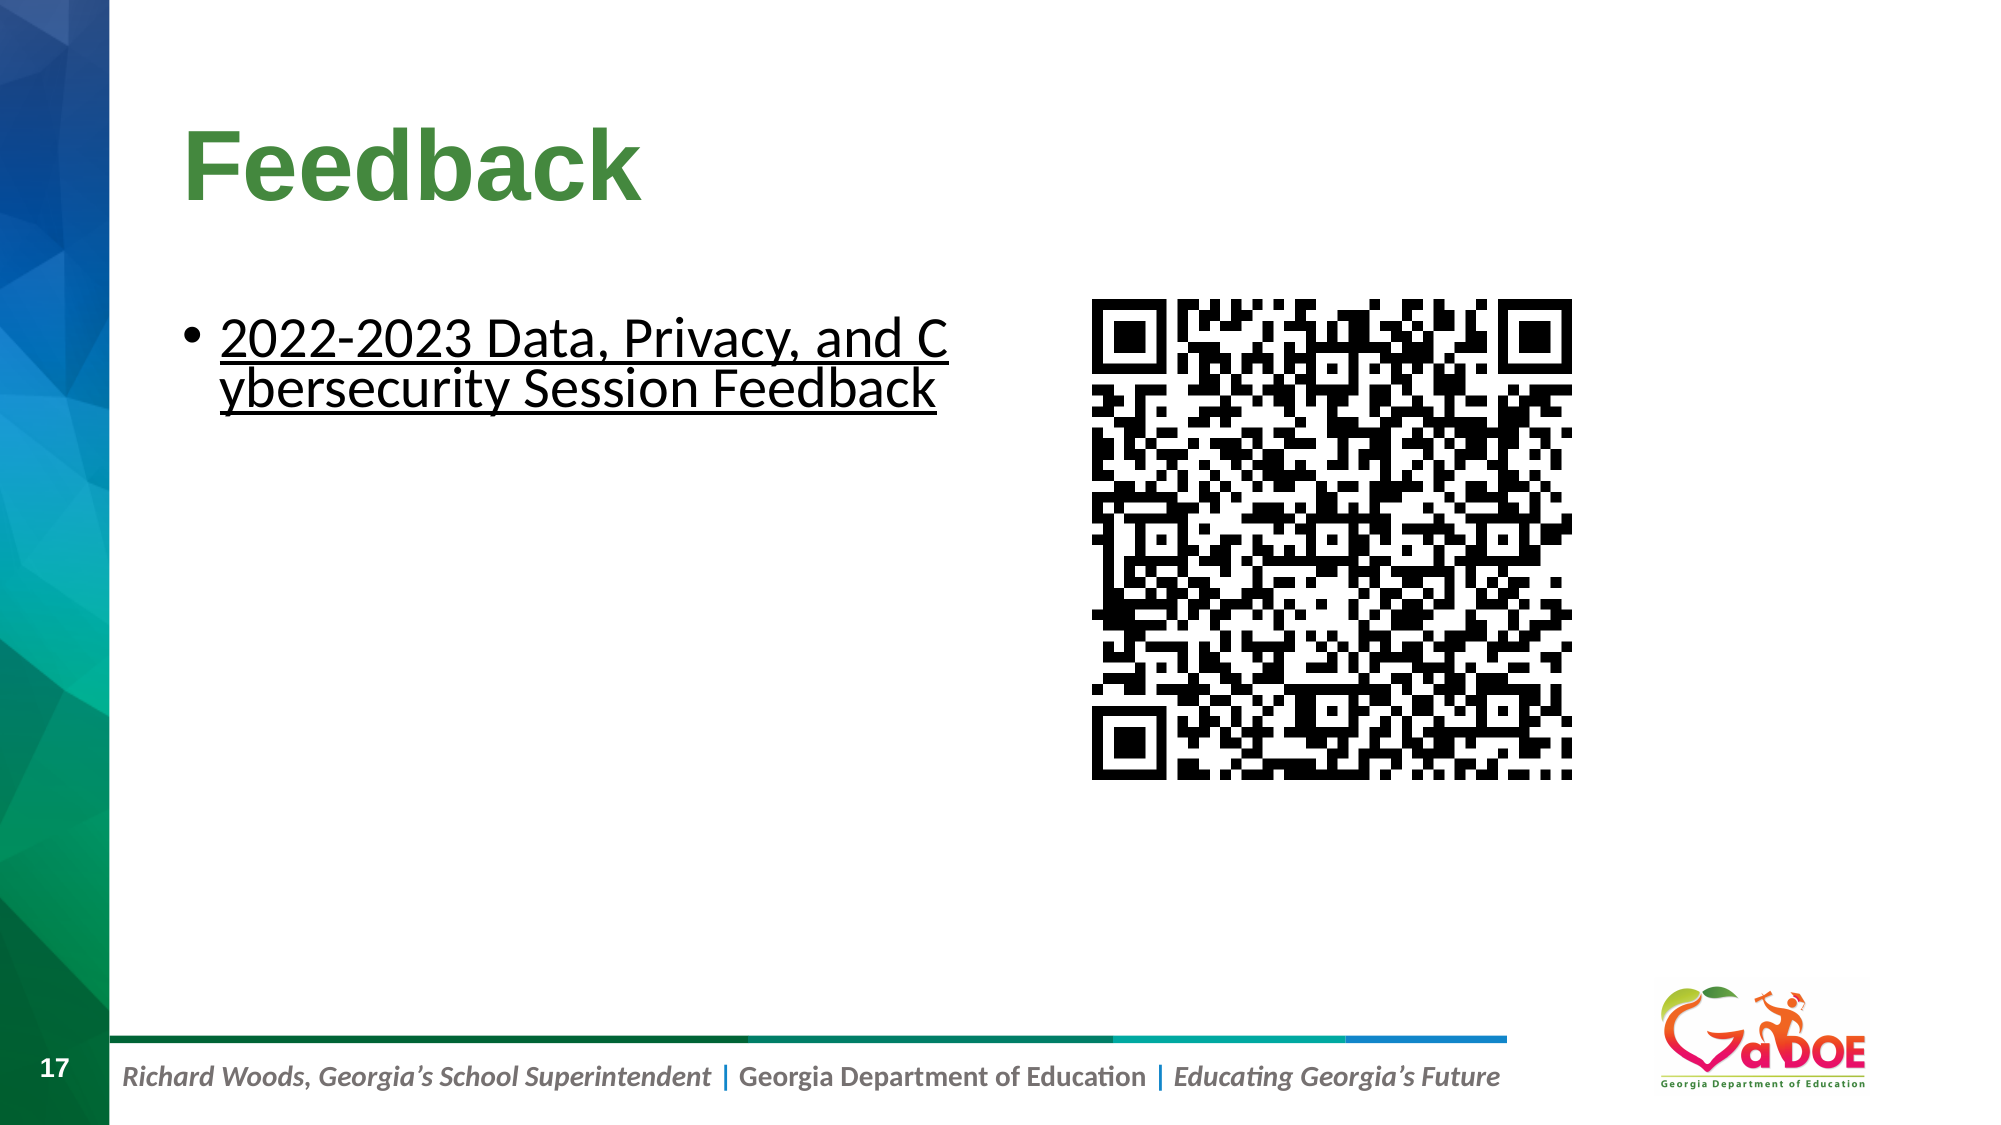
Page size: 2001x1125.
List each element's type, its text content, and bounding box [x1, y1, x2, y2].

list 2022-2023 Data, Privacy, and Cybersecurity Session Feedback [167, 299, 971, 978]
title Feedback [167, 59, 1863, 278]
picture [1654, 977, 1870, 1096]
picture [0, 0, 110, 1125]
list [1092, 299, 1572, 780]
